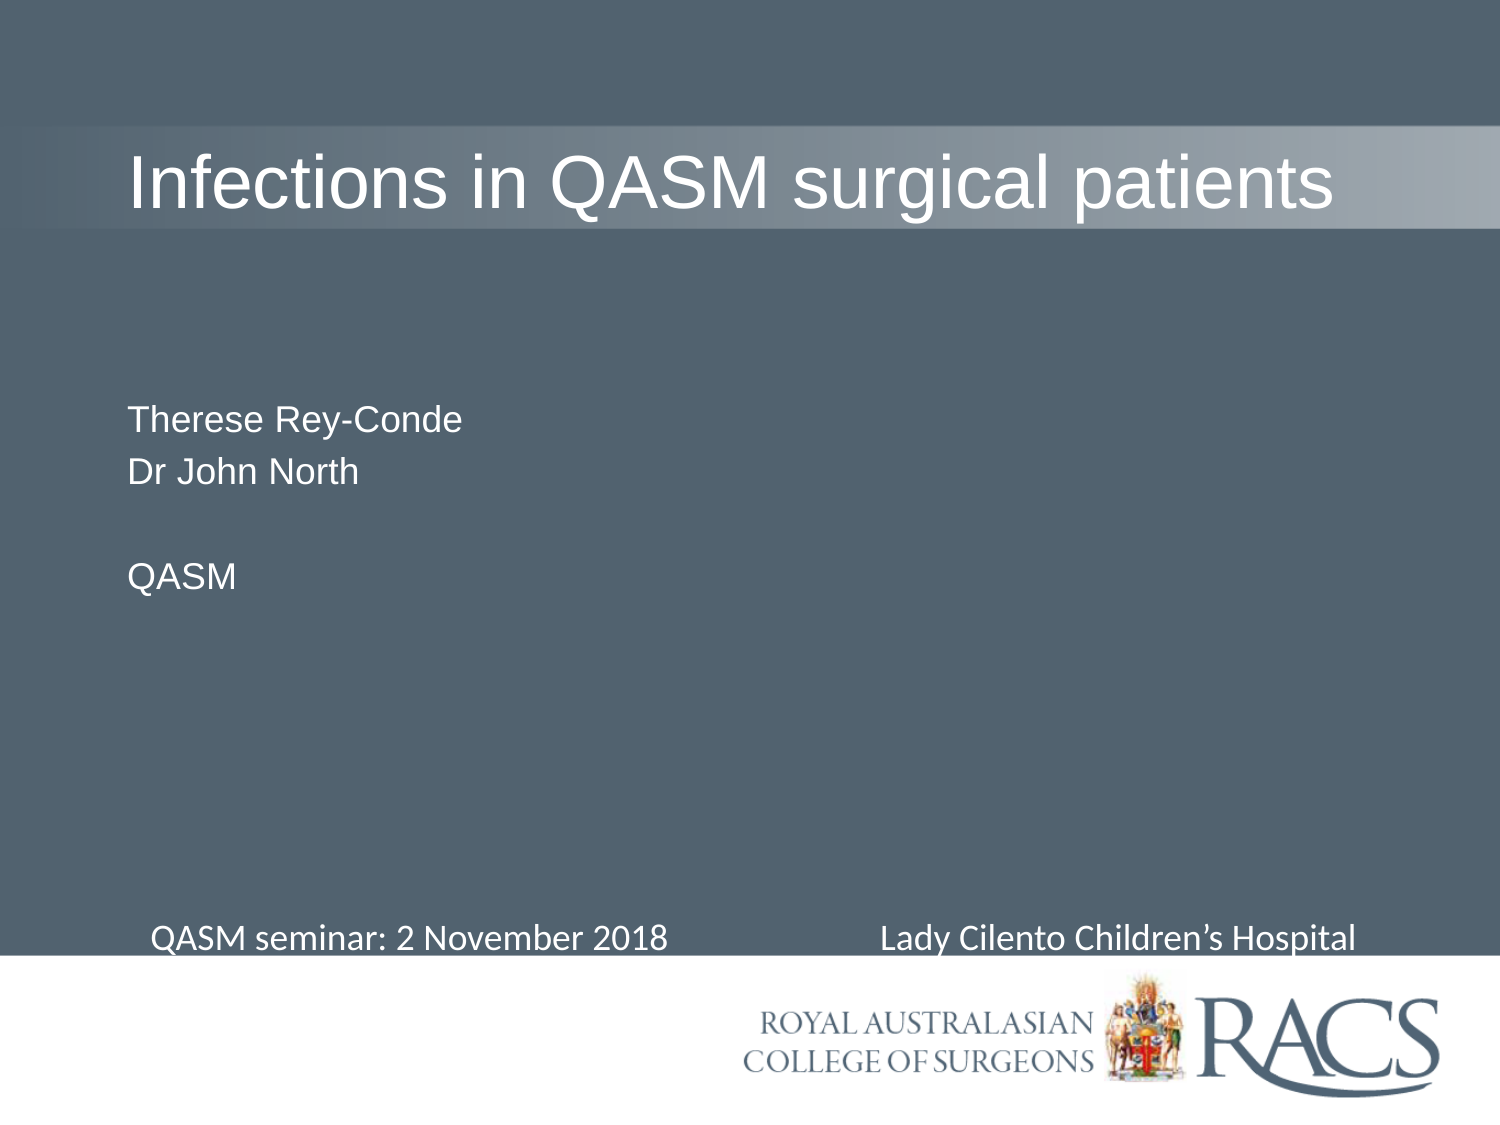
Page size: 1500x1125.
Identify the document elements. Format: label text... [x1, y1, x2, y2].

title Infections in QASM surgical patients [112, 125, 1447, 232]
text_box QASM seminar: 2 November 2018 Lady Cilento Children’s Hospital [135, 905, 1388, 965]
picture [0, 0, 1500, 1125]
subtitle Therese Rey-Conde Dr John North QASM [112, 314, 1483, 657]
